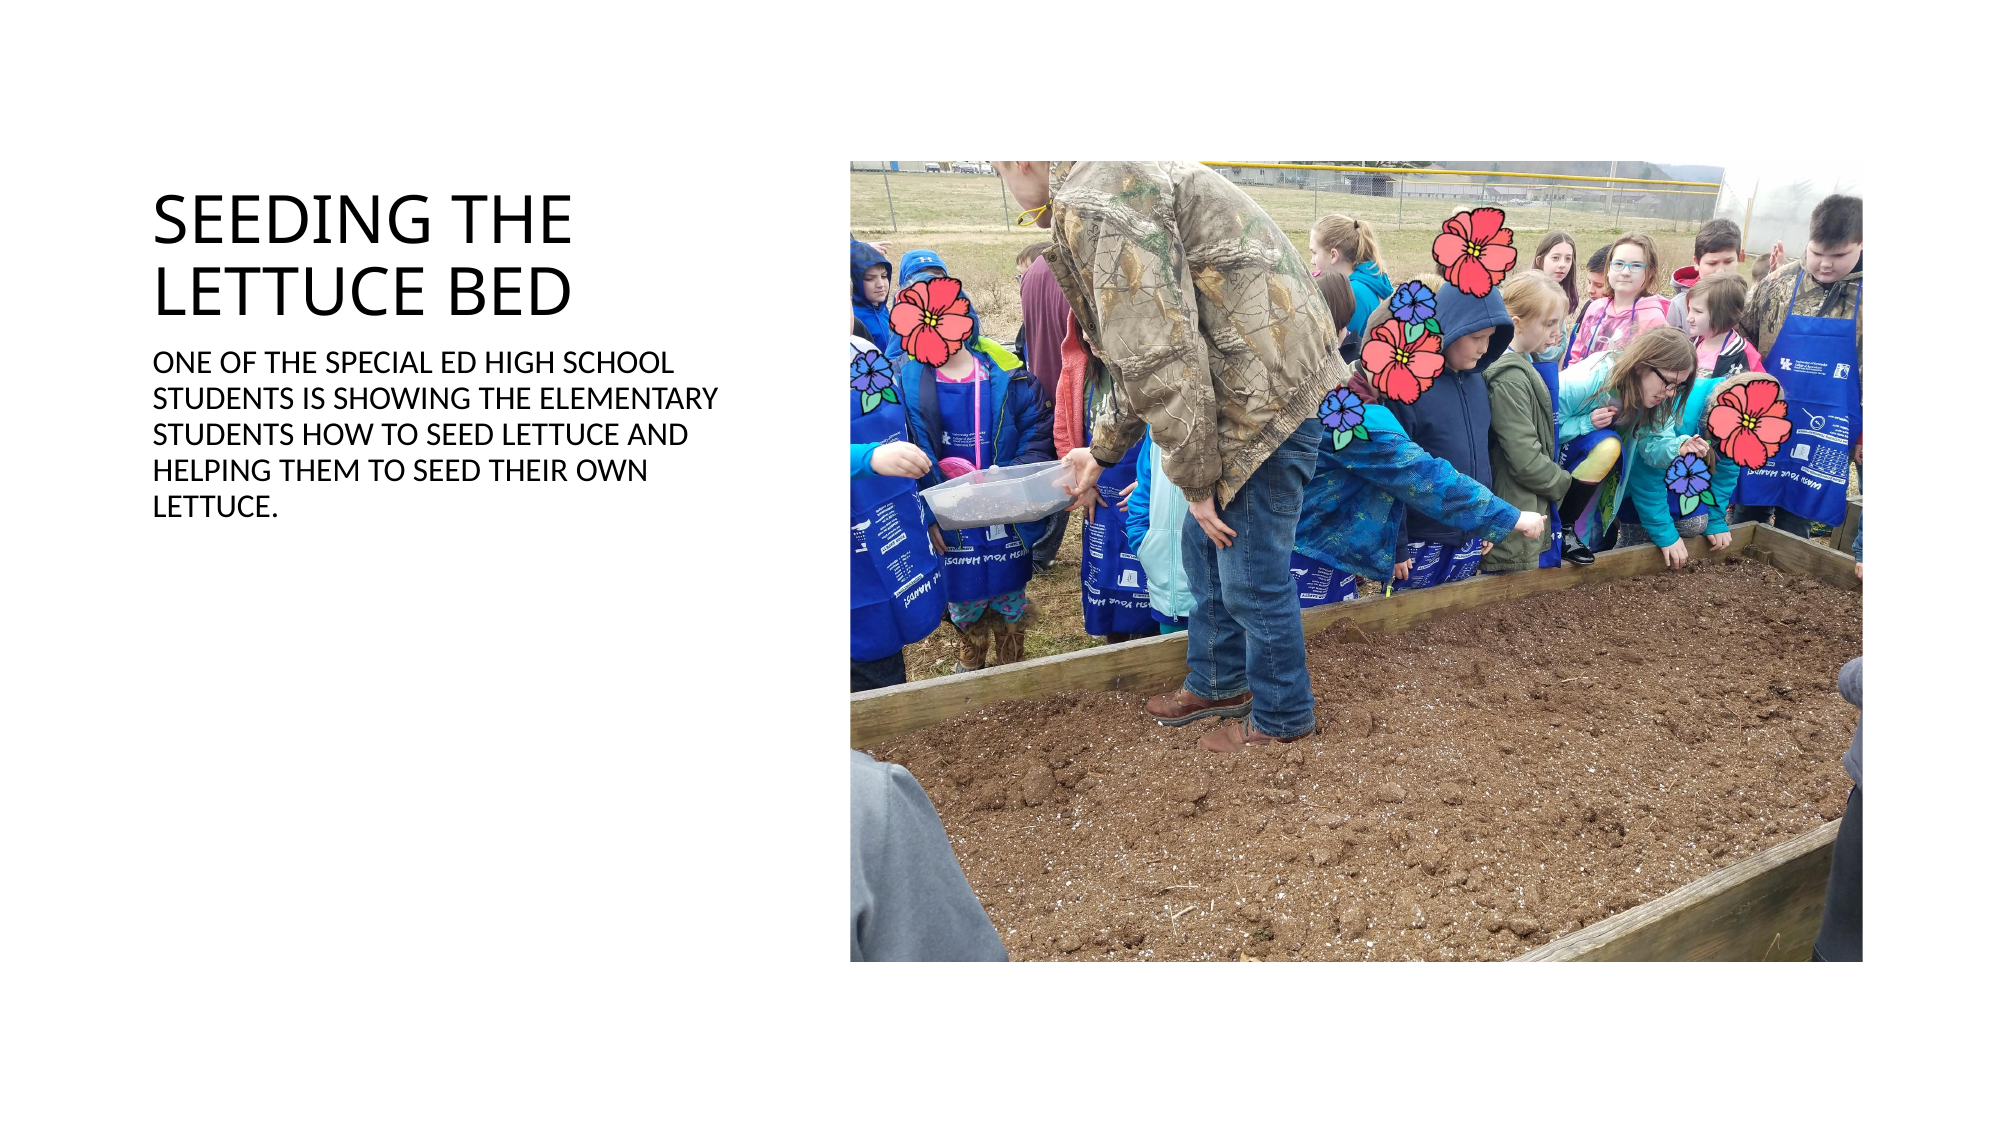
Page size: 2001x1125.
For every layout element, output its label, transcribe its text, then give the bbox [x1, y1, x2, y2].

picture [850, 161, 1863, 962]
list ONE OF THE SPECIAL ED HIGH SCHOOL STUDENTS IS SHOWING THE ELEMENTARY STUDENTS HOW TO SEED LETTUCE AND HELPING THEM TO SEED THEIR OWN LETTUCE. [137, 337, 783, 963]
title SEEDING THE LETTUCE BED [137, 75, 783, 337]
